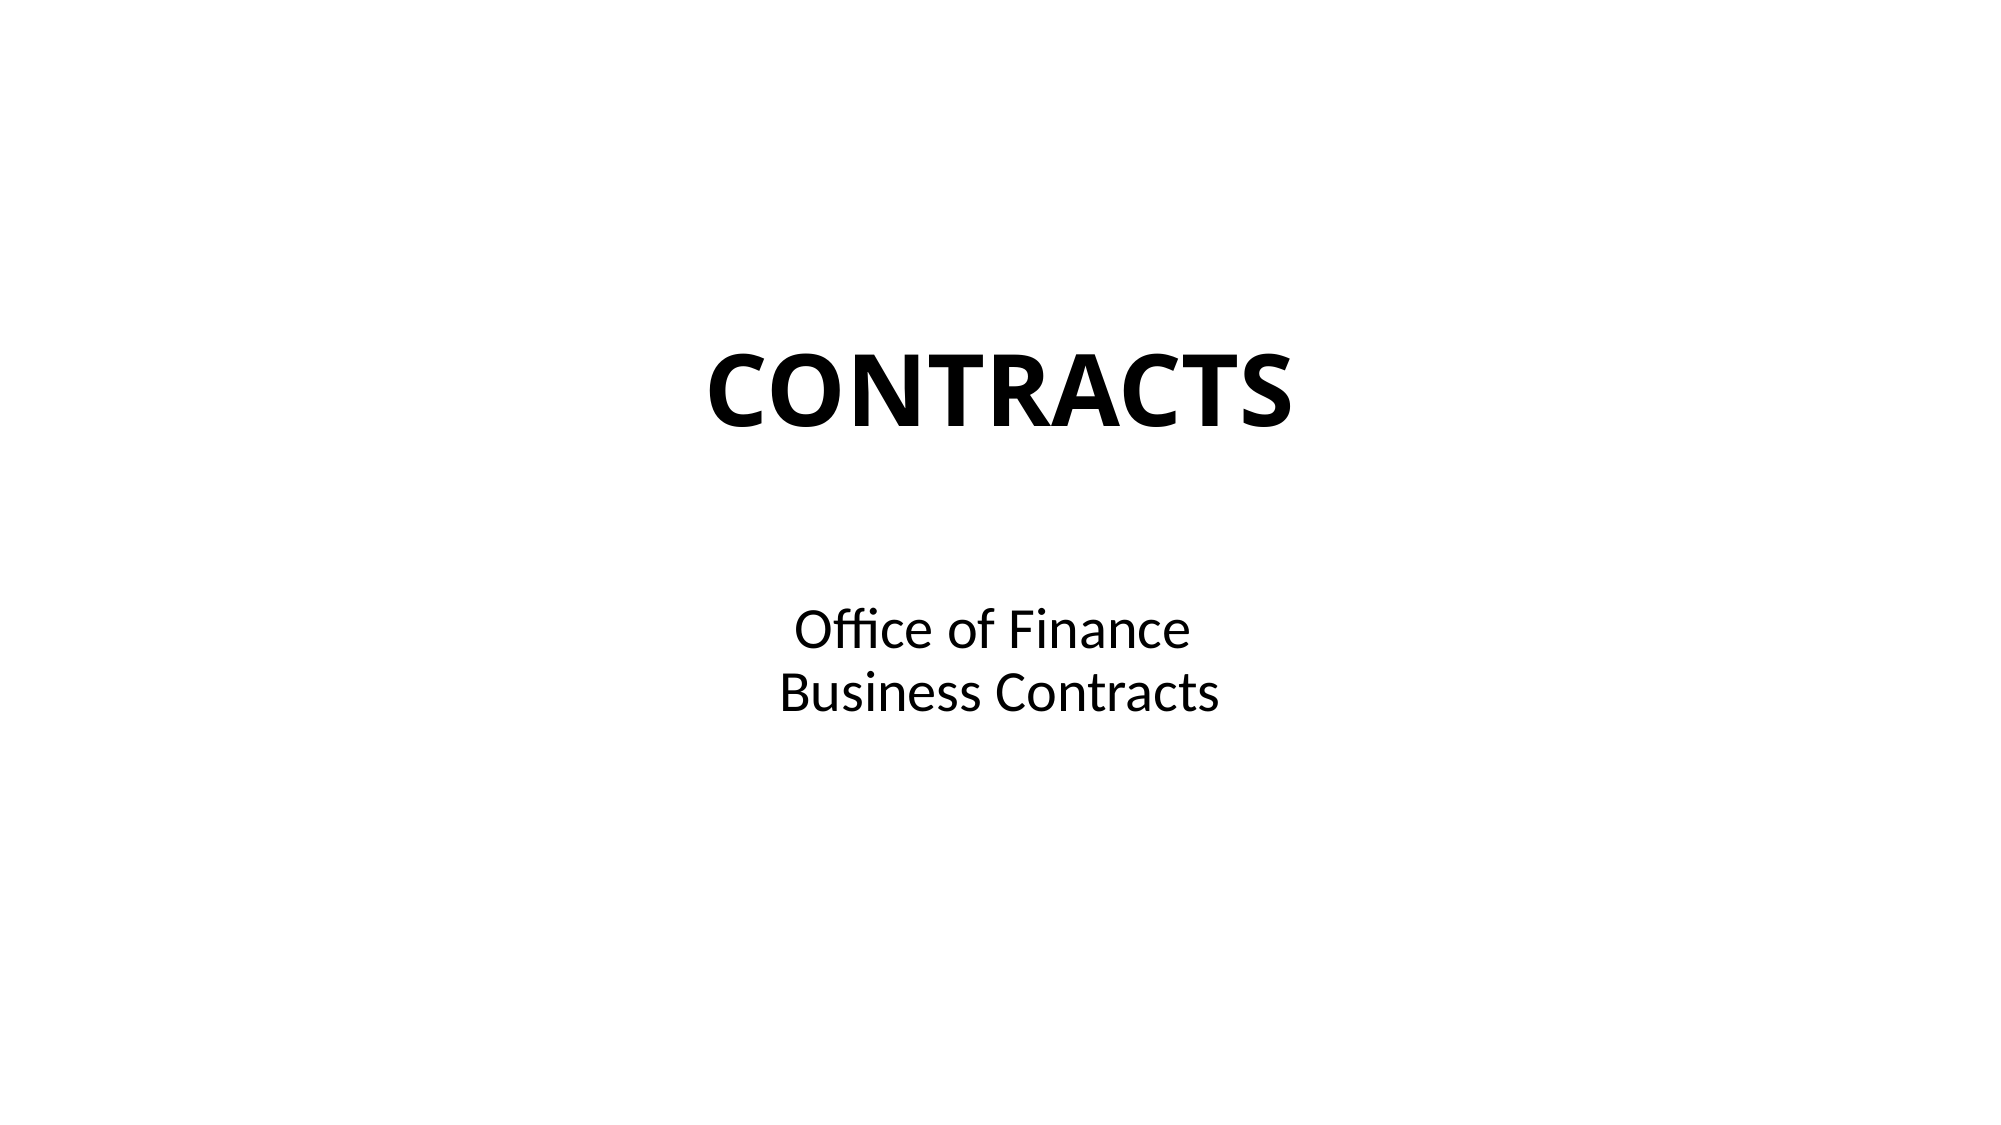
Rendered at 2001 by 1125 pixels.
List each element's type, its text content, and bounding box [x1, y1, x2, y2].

subtitle Office of Finance Business Contracts [249, 590, 1750, 863]
title CONTRACTS [249, 184, 1750, 576]
